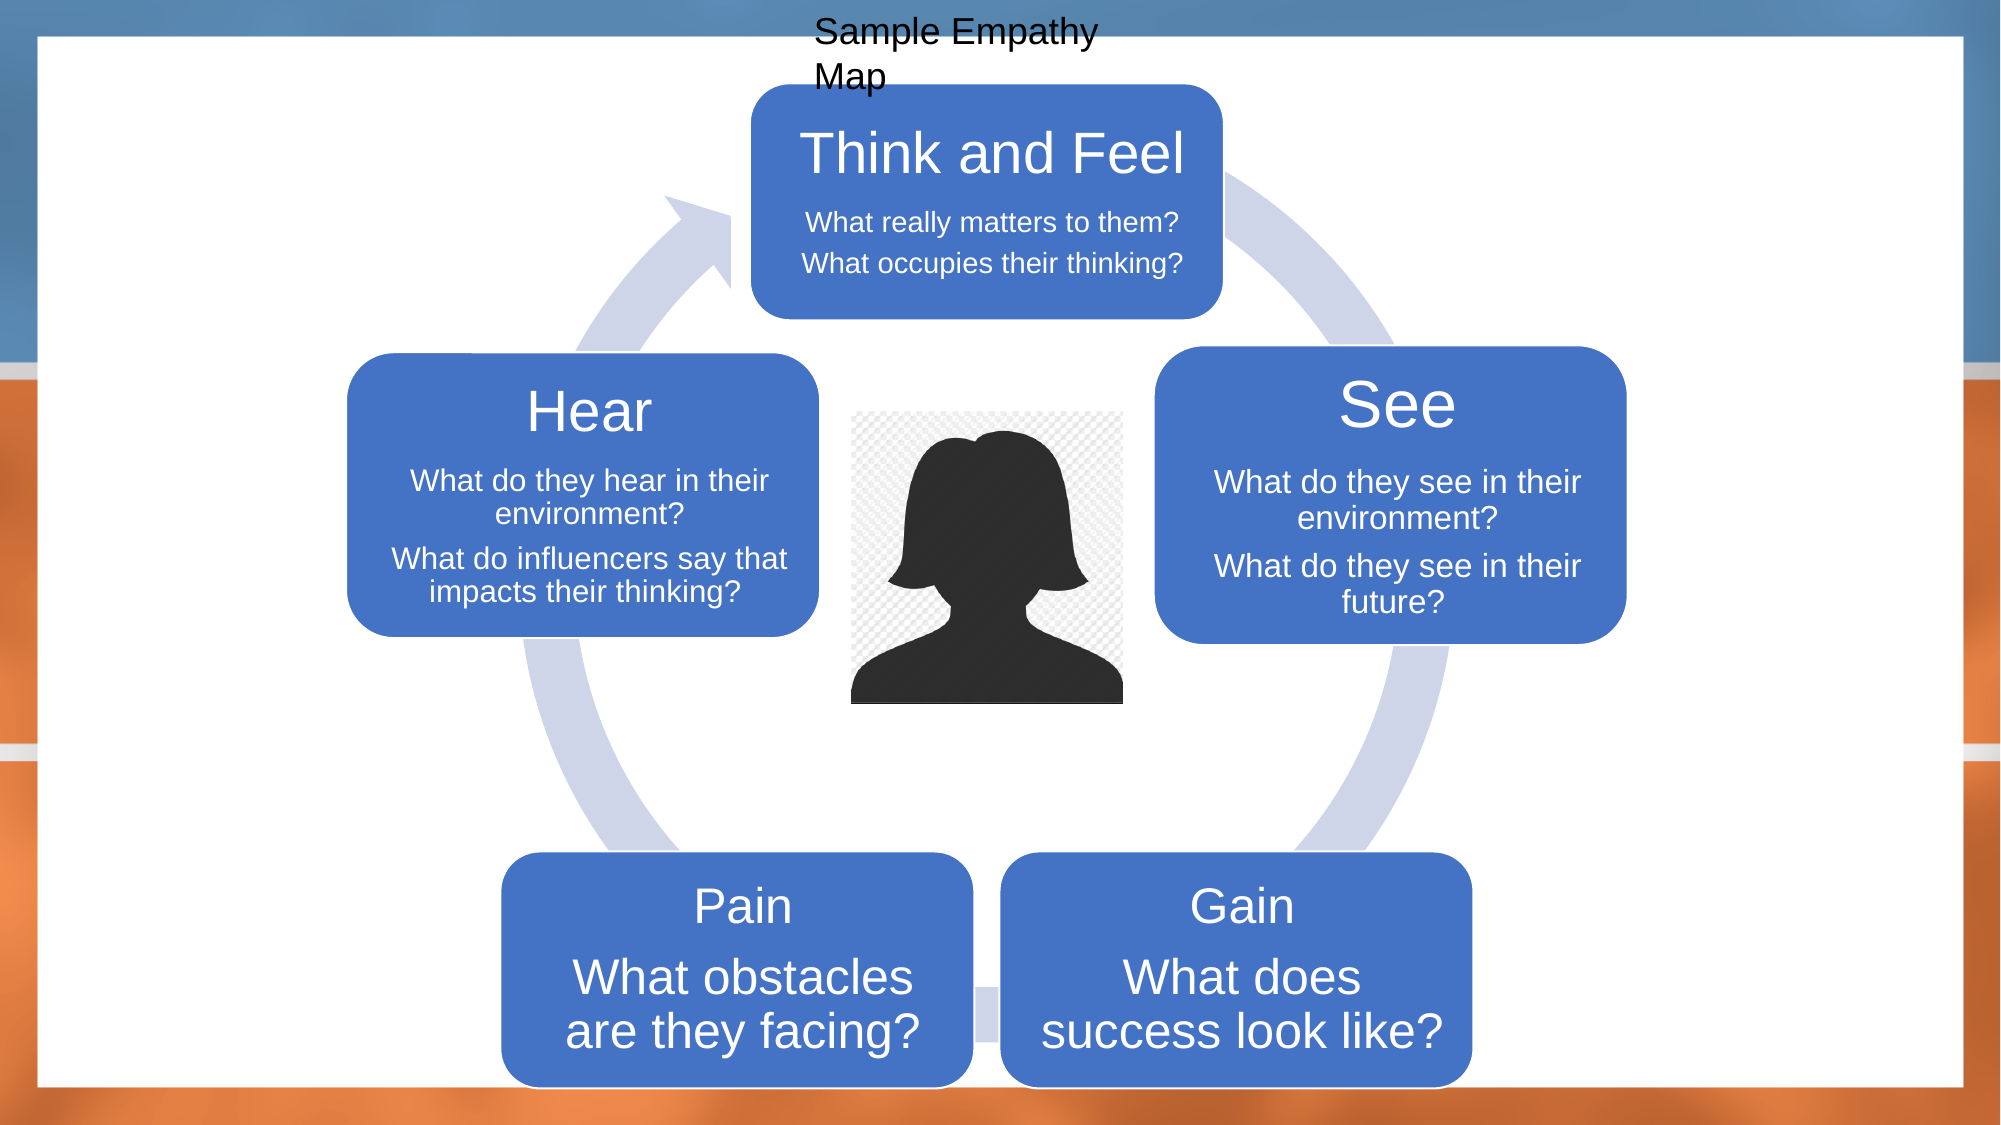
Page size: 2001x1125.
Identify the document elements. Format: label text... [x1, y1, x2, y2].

picture [851, 411, 1123, 704]
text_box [126, 83, 1848, 1089]
text_box Sample Empathy Map [799, 0, 1175, 83]
picture [0, 0, 2001, 1125]
